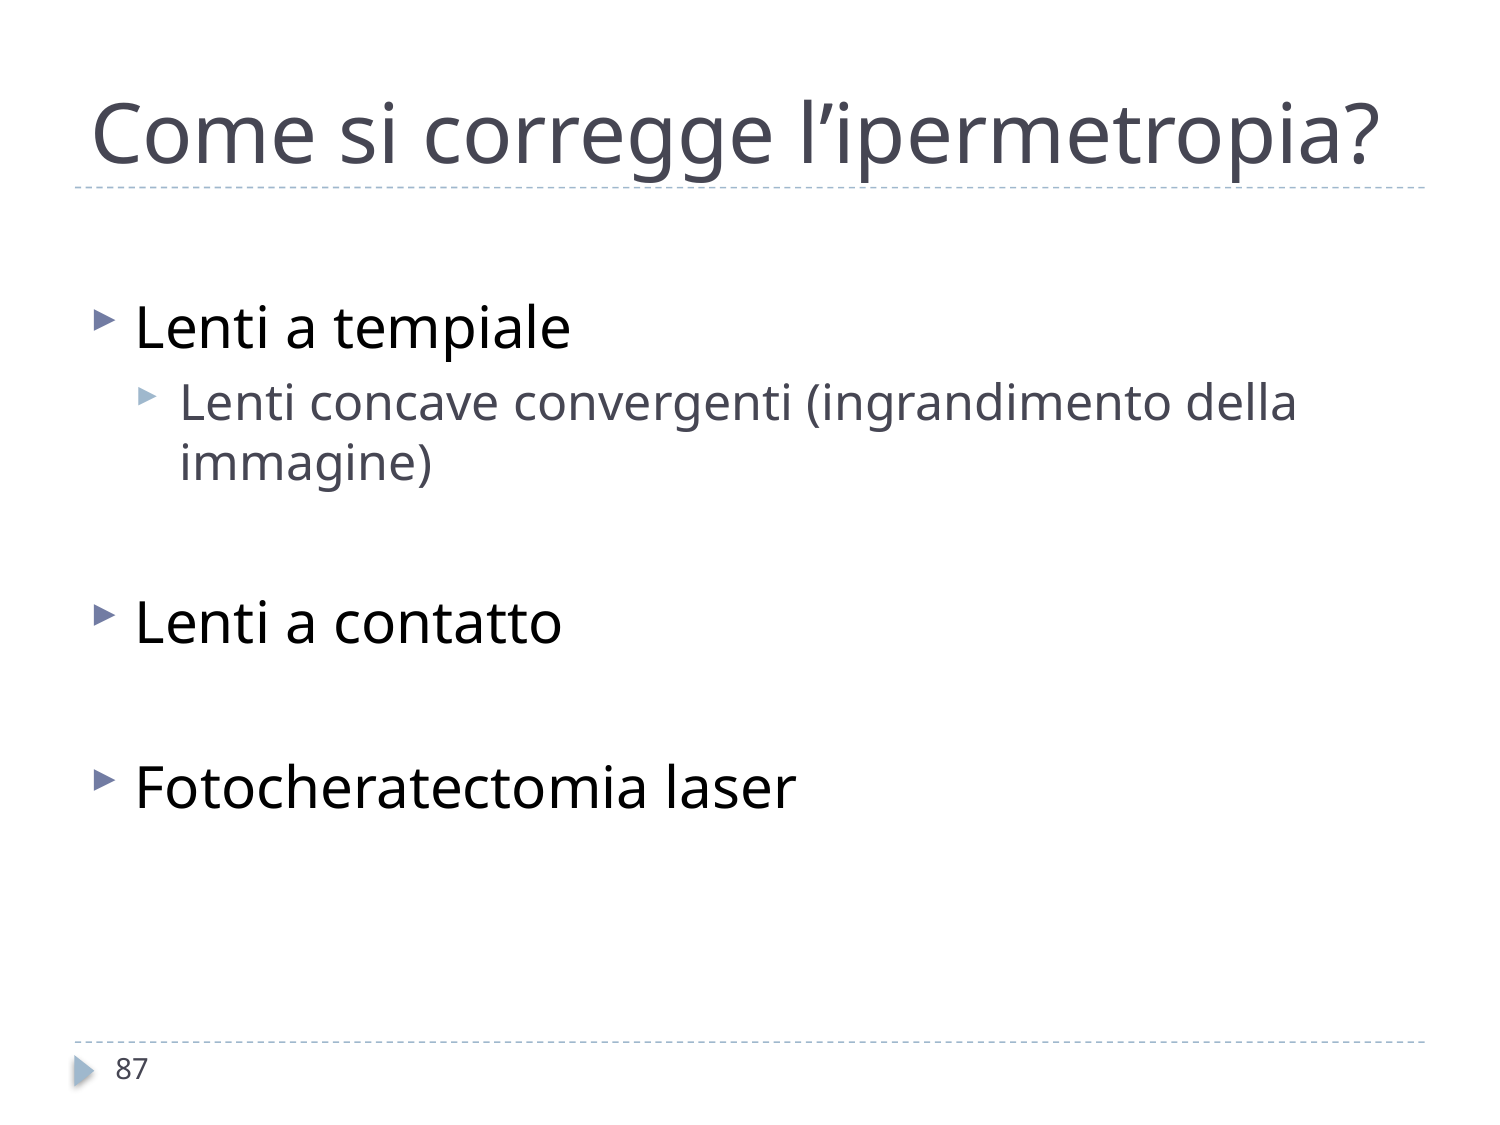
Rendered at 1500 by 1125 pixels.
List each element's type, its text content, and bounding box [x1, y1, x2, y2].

list Lenti a tempiale Lenti concave convergenti (ingrandimento della immagine) Lenti a contatto Fotocheratectomia laser [75, 200, 1425, 1010]
slide_number 87 [100, 1042, 426, 1103]
title Come si corregge l’ipermetropia? [75, 24, 1425, 188]
